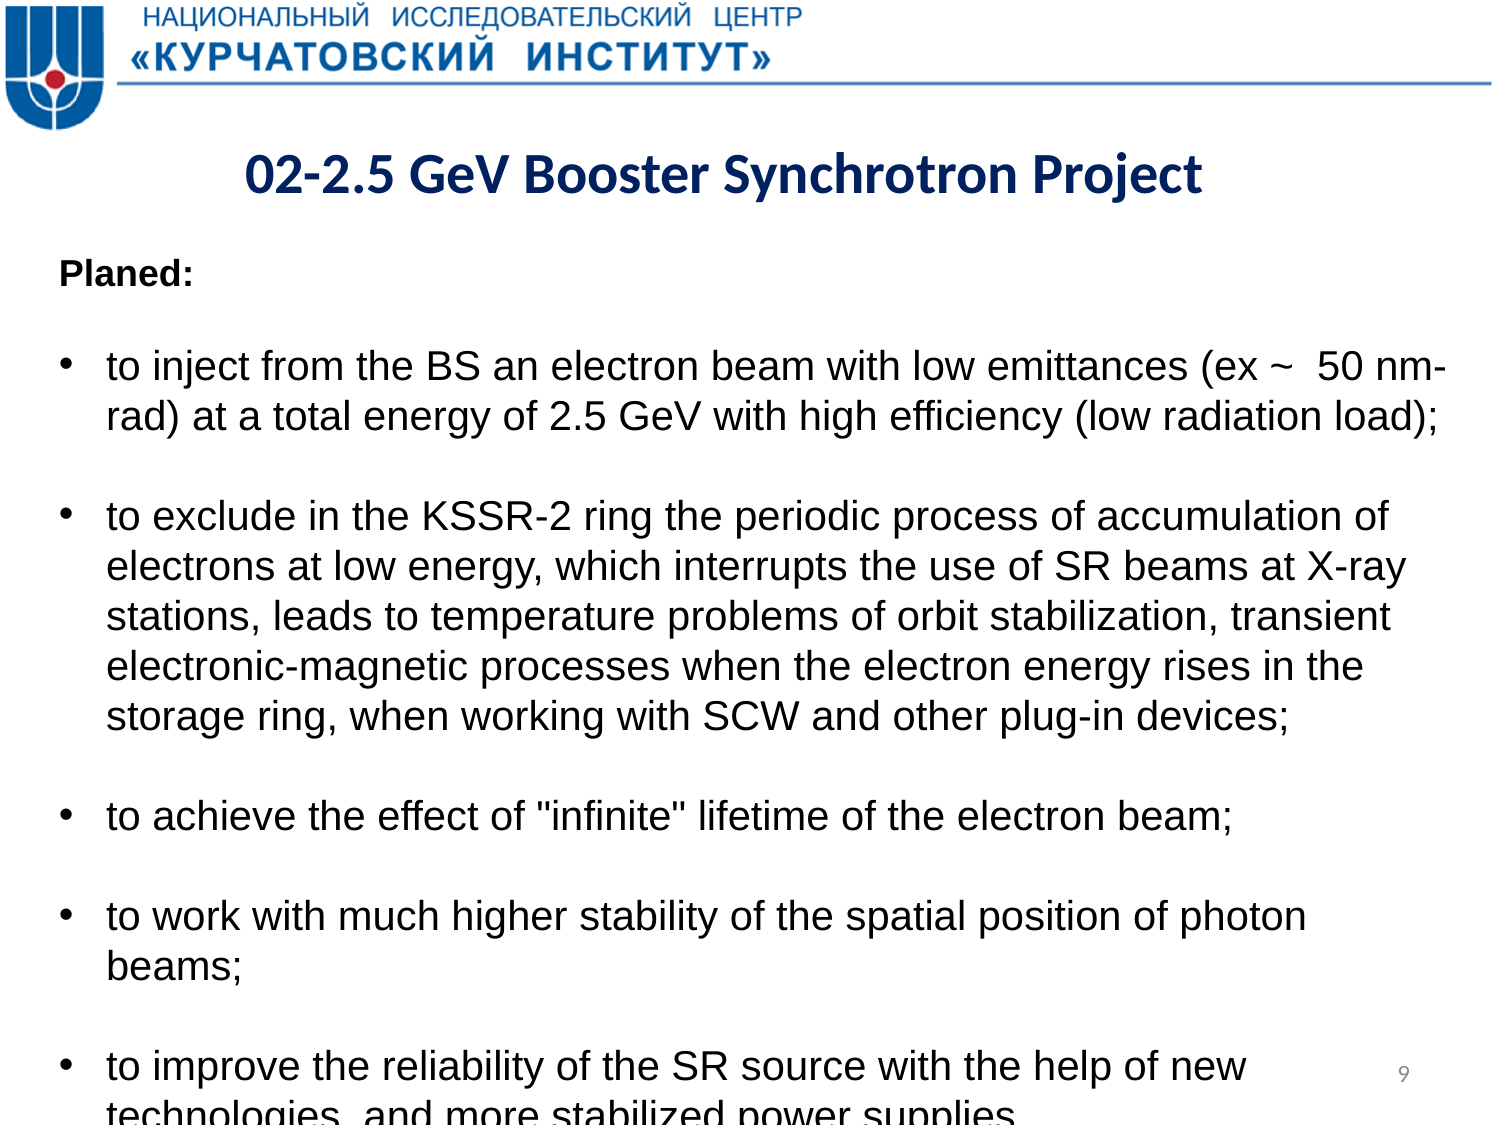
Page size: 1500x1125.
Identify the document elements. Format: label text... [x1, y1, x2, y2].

text_box 02-2.5 GeV Booster Synchrotron Project [230, 145, 1430, 214]
text_box Planed: to inject from the BS an electron beam with low emittances (ex ~ 50 nm-rad) at a total energy of 2.5 GeV with high efficiency (low radiation load); to exclude in the KSSR-2 ring the periodic process of accumulation of electrons at low energy, which interrupts the use of SR beams at X-ray stations, leads to temperature problems of orbit stabilization, transient electronic-magnetic processes when the electron energy rises in the storage ring, when working with SCW and other plug-in devices; to achieve the effect of "infinite" lifetime of the electron beam; to work with much higher stability of the spatial position of photon beams; to improve the reliability of the SR source with the help of new technologies, and more stabilized power supplies. [44, 196, 1471, 1125]
slide_number 9 [1074, 1042, 1425, 1103]
picture [0, 0, 1500, 138]
